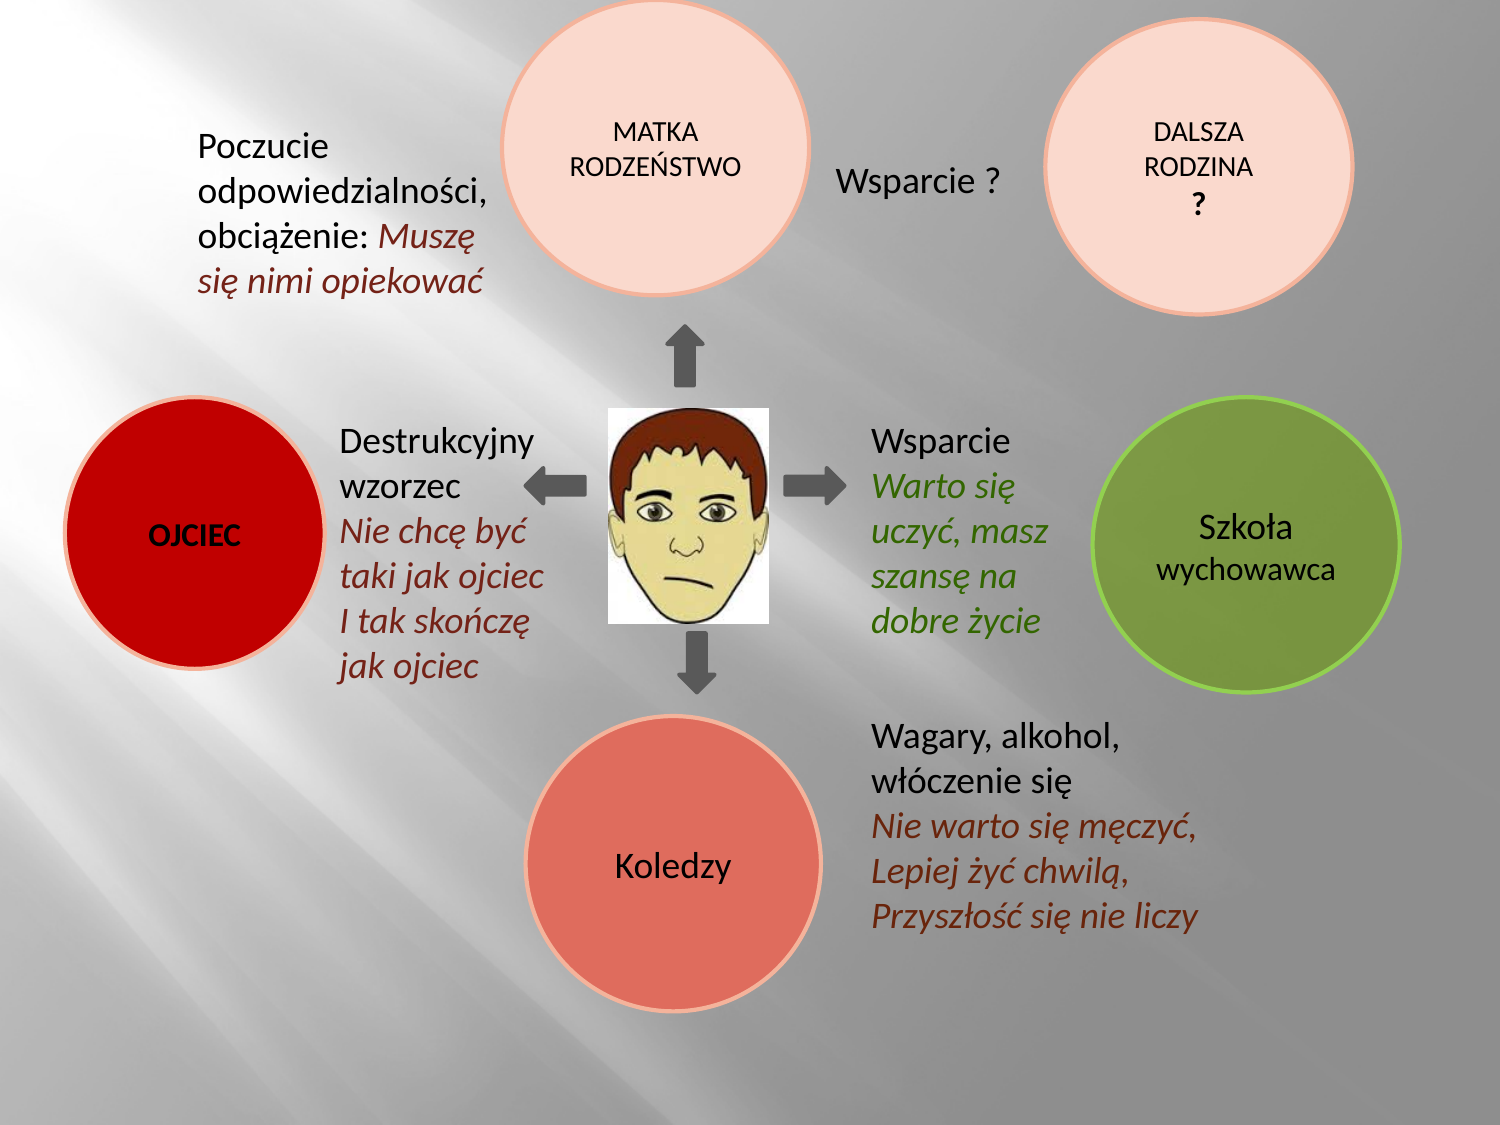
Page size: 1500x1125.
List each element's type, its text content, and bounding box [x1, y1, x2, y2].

text_box [523, 466, 587, 506]
text_box [665, 324, 705, 388]
text_box DALSZA RODZINA ? [1043, 16, 1355, 317]
text_box Destrukcyjny wzorzec Nie chcę być taki jak ojciec I tak skończę jak ojciec [324, 408, 585, 694]
text_box Poczucie odpowiedzialności, obciążenie: Muszę się nimi opiekować [183, 113, 514, 309]
text_box [814, 466, 847, 506]
picture [608, 408, 770, 625]
text_box OJCIEC [62, 395, 324, 671]
text_box Wagary, alkohol, włóczenie się Nie warto się męczyć, Lepiej żyć chwilą, Przyszłość się nie liczy [856, 704, 1258, 944]
text_box Wsparcie Warto się uczyć, masz szansę na dobre życie [856, 408, 1093, 649]
text_box Koledzy [523, 713, 824, 1014]
text_box [677, 667, 717, 695]
text_box MATKA RODZEŃSTWO [504, 0, 812, 298]
text_box Szkoła wychowawca [1093, 395, 1402, 695]
text_box Wsparcie ? [820, 148, 1049, 209]
